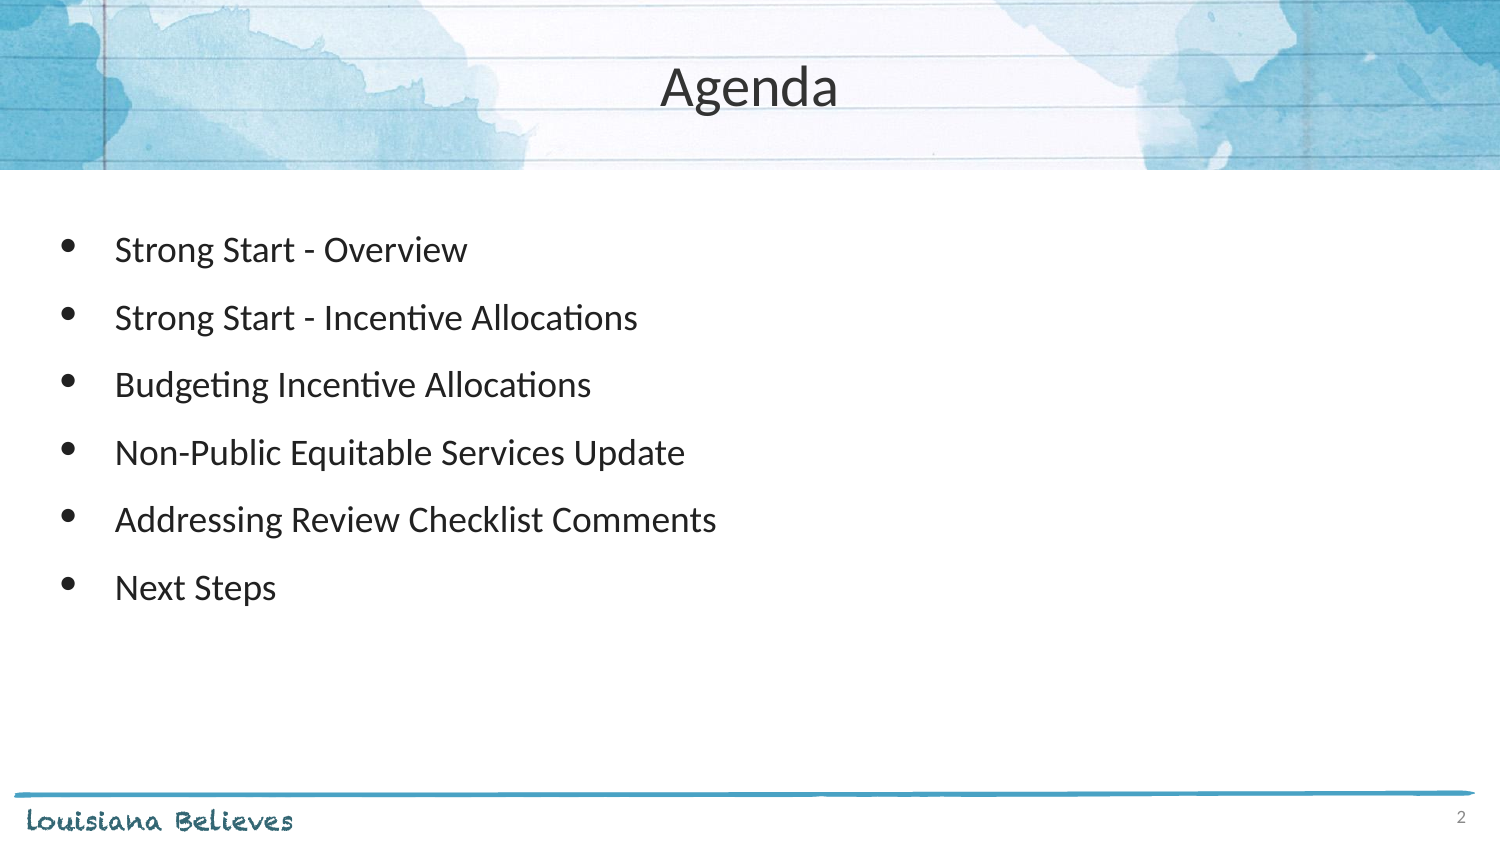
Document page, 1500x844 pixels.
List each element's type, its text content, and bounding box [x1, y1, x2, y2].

list Strong Start - Overview Strong Start - Incentive Allocations Budgeting Incentive Allocations Non-Public Equitable Services Update Addressing Review Checklist Comments Next Steps [24, 187, 1475, 769]
picture [0, 786, 1488, 844]
title Agenda [0, 0, 1500, 170]
